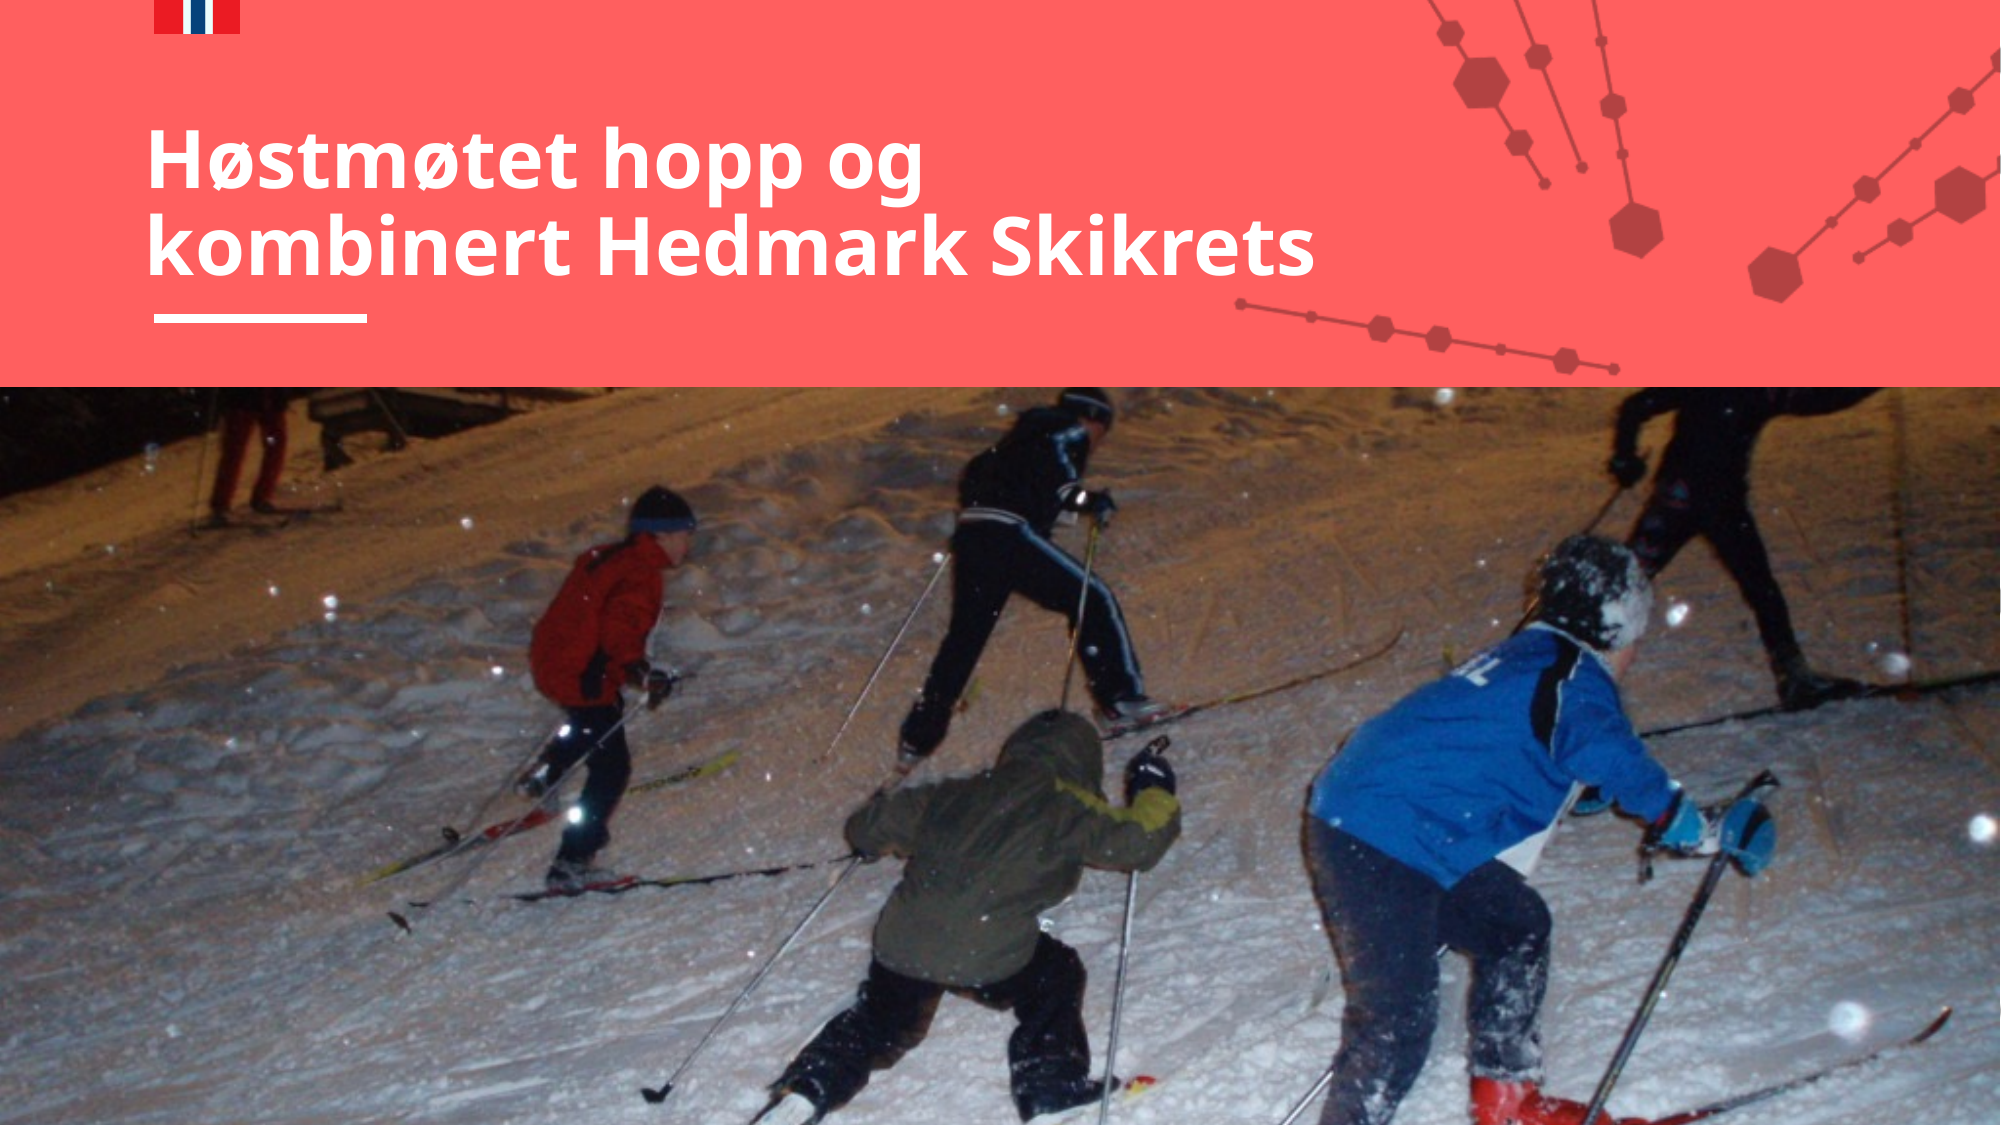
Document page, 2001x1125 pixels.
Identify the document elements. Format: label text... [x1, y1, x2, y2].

picture [0, 387, 2000, 1125]
picture [154, 0, 240, 34]
title Høstmøtet hopp og kombinert Hedmark Skikrets [136, 86, 1329, 302]
